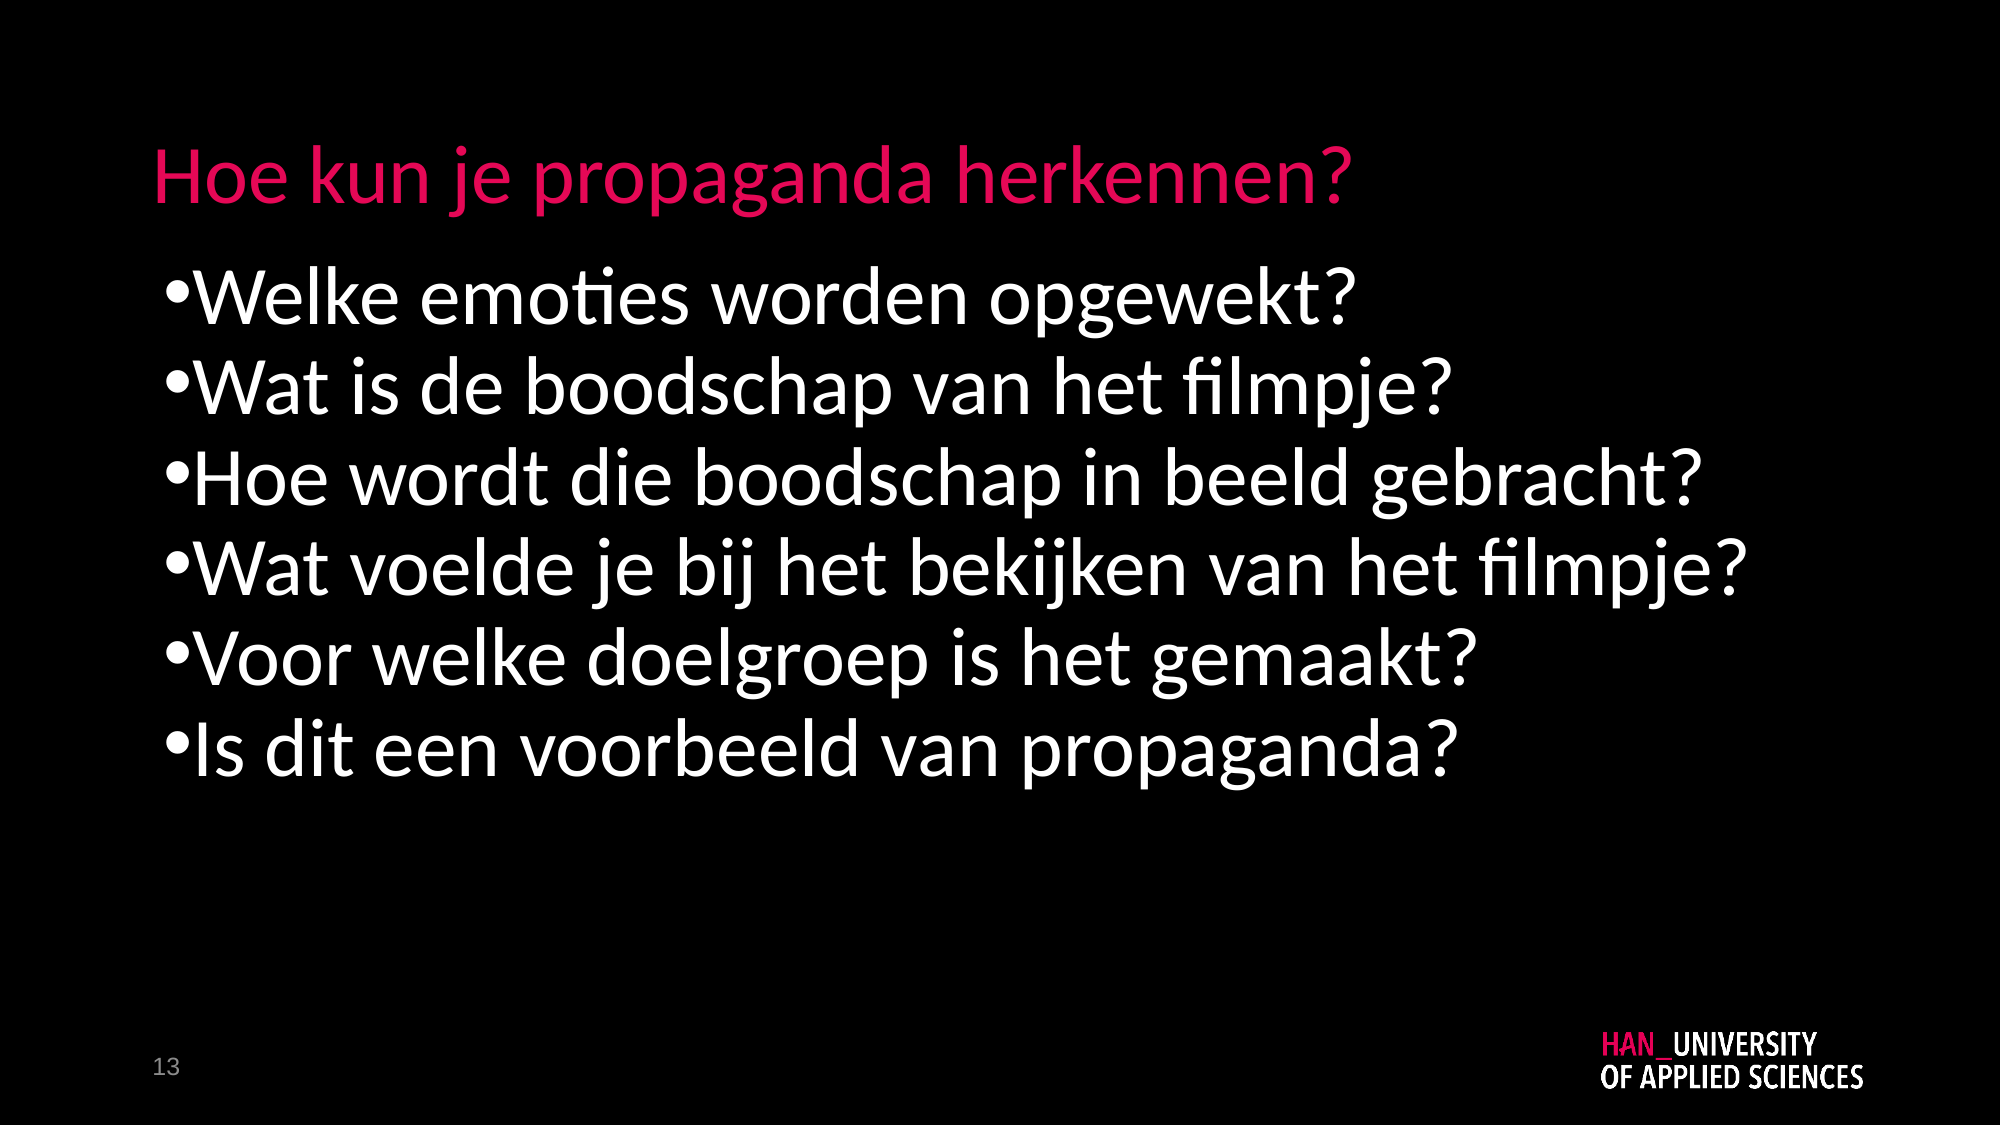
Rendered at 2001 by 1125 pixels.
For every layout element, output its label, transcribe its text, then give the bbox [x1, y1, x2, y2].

title Hoe kun je propaganda herkennen? [137, 59, 1863, 230]
picture [1601, 1031, 1863, 1089]
slide_number 13 [137, 1035, 588, 1096]
list Welke emoties worden opgewekt? Wat is de boodschap van het filmpje? Hoe wordt die boodschap in beeld gebracht? Wat voelde je bij het bekijken van het filmpje? Voor welke doelgroep is het gemaakt? Is dit een voorbeeld van propaganda? [137, 253, 1863, 1016]
